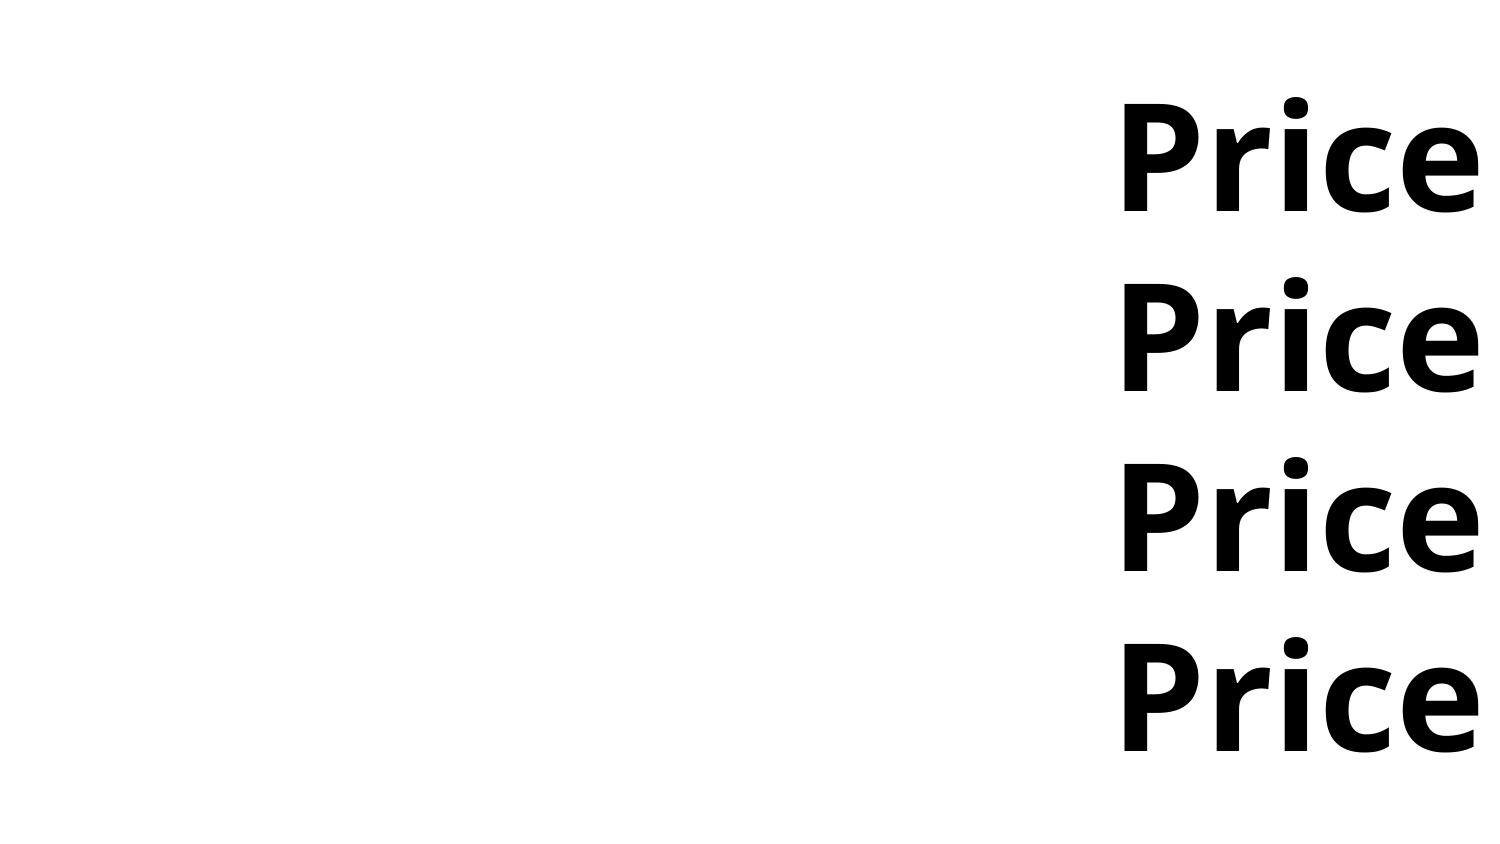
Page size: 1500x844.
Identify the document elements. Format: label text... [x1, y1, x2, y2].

title Price Price Price Price [993, 0, 1500, 844]
